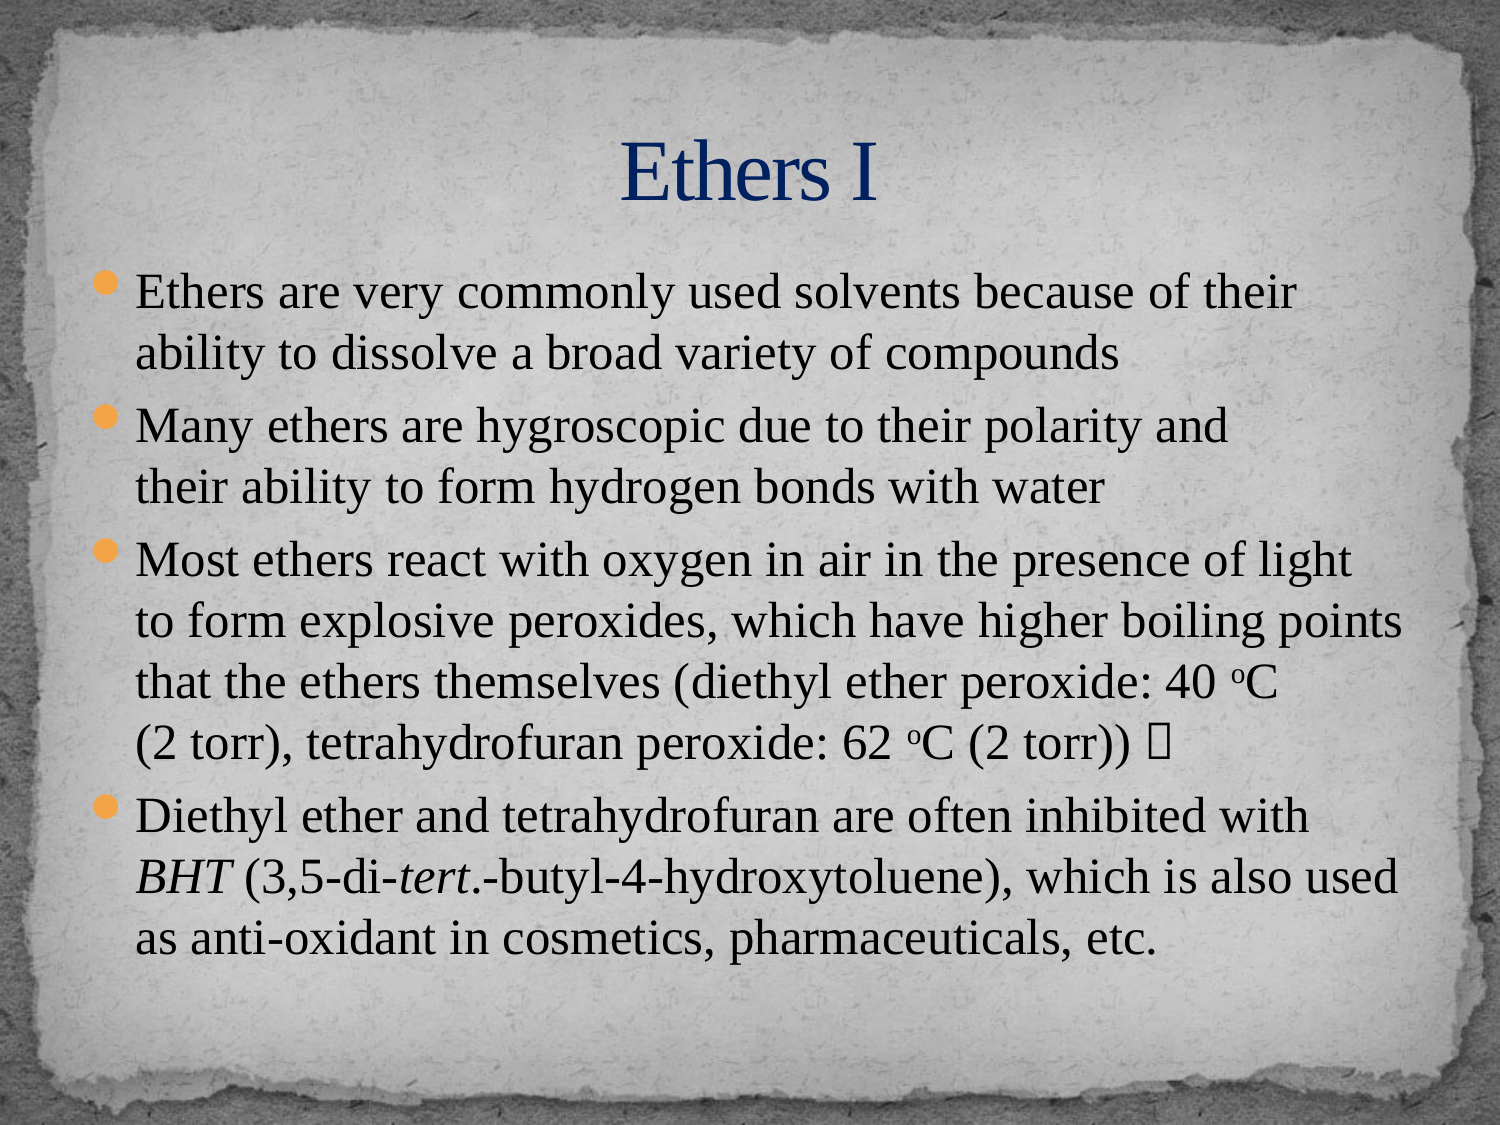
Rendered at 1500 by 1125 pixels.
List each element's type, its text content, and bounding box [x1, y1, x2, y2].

list Ethers are very commonly used solvents because of their ability to dissolve a broad variety of compounds Many ethers are hygroscopic due to their polarity and their ability to form hydrogen bonds with water Most ethers react with oxygen in air in the presence of light to form explosive peroxides, which have higher boiling points that the ethers themselves (diethyl ether peroxide: 40 oC (2 torr), tetrahydrofuran peroxide: 62 oC (2 torr))  Diethyl ether and tetrahydrofuran are often inhibited with BHT (3,5-di-tert.-butyl-4-hydroxytoluene), which is also used as anti-oxidant in cosmetics, pharmaceuticals, etc. [75, 249, 1425, 1000]
title Ethers I [74, 24, 1425, 225]
